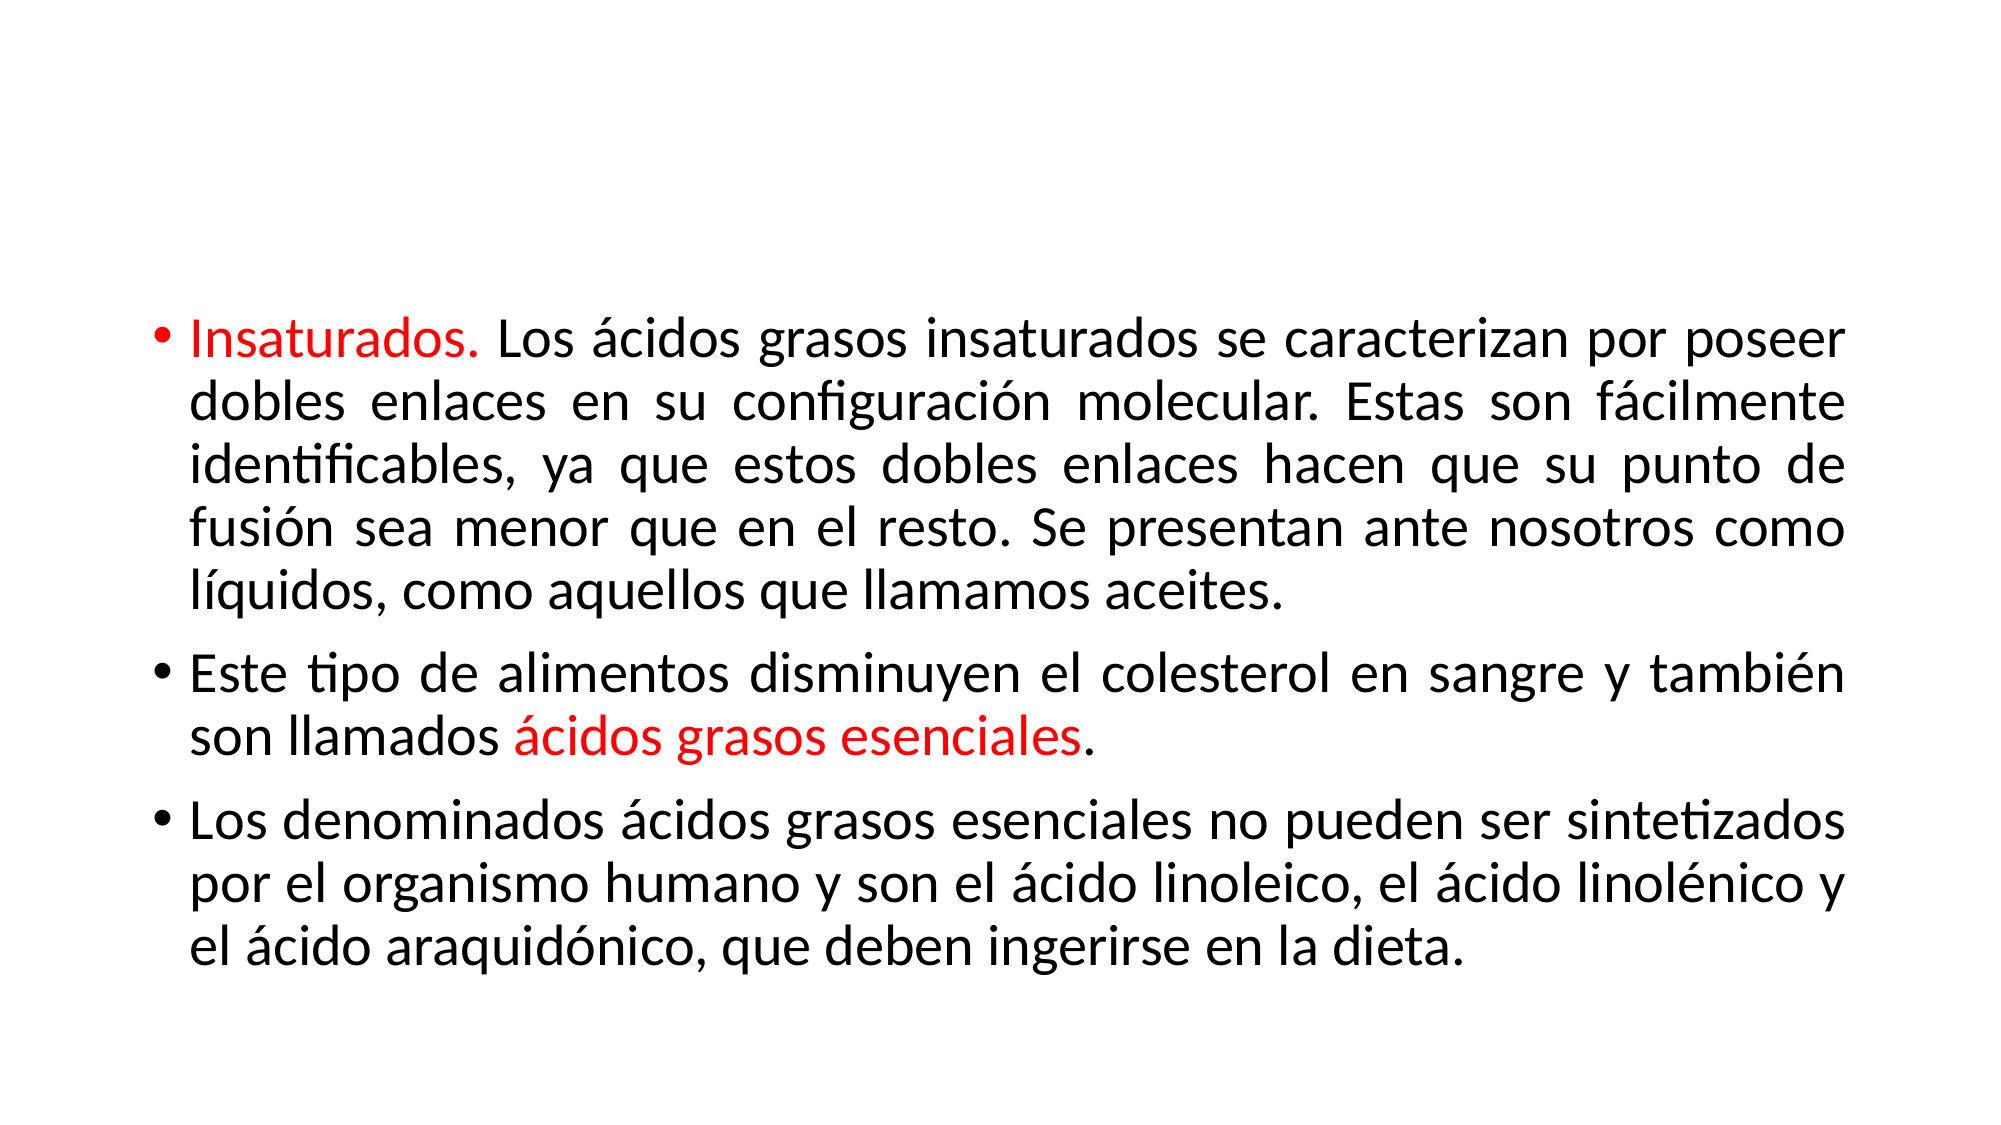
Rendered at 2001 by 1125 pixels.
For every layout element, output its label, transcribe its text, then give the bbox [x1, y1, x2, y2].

list Insaturados. Los ácidos grasos insaturados se caracterizan por poseer dobles enlaces en su configuración molecular. Estas son fácilmente identificables, ya que estos dobles enlaces hacen que su punto de fusión sea menor que en el resto. Se presentan ante nosotros como líquidos, como aquellos que llamamos aceites. Este tipo de alimentos disminuyen el colesterol en sangre y también son llamados ácidos grasos esenciales. Los denominados ácidos grasos esenciales no pueden ser sintetizados por el organismo humano y son el ácido linoleico, el ácido linolénico y el ácido araquidónico, que deben ingerirse en la dieta. [137, 299, 1863, 1014]
